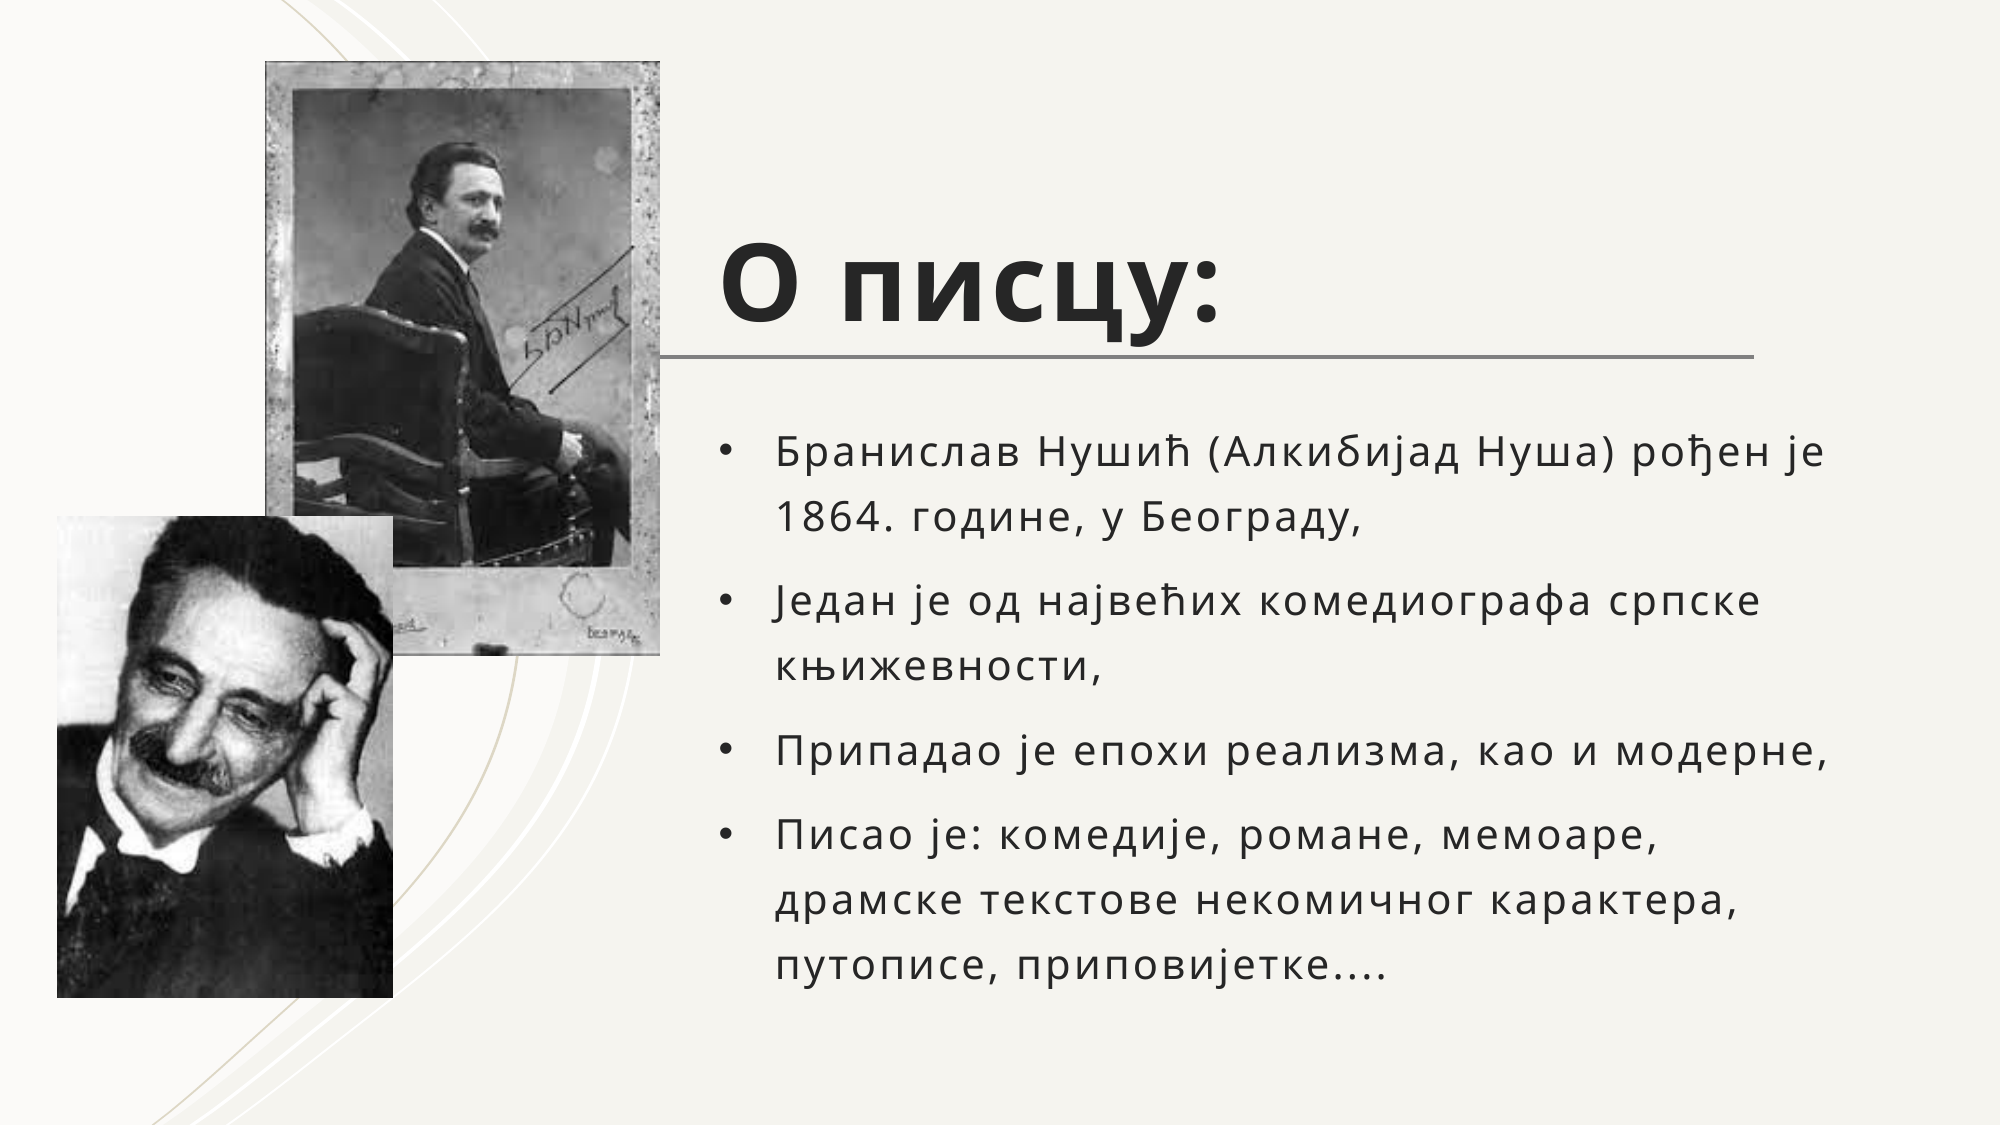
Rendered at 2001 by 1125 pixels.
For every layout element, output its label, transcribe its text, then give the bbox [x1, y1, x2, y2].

subtitle Бранислав Нушић (Алкибијад Нуша) рођен је 1864. године, у Београду, Један је од највећих комедиографа српске књижевности, Припадао је епохи реализма, као и модерне, Писао је: комедије, романе, мемоаре, драмске текстове некомичног карактера, путописе, приповијетке.... [700, 391, 1858, 1043]
picture [265, 60, 661, 657]
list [57, 516, 393, 999]
title О писцу: [699, 169, 1858, 359]
